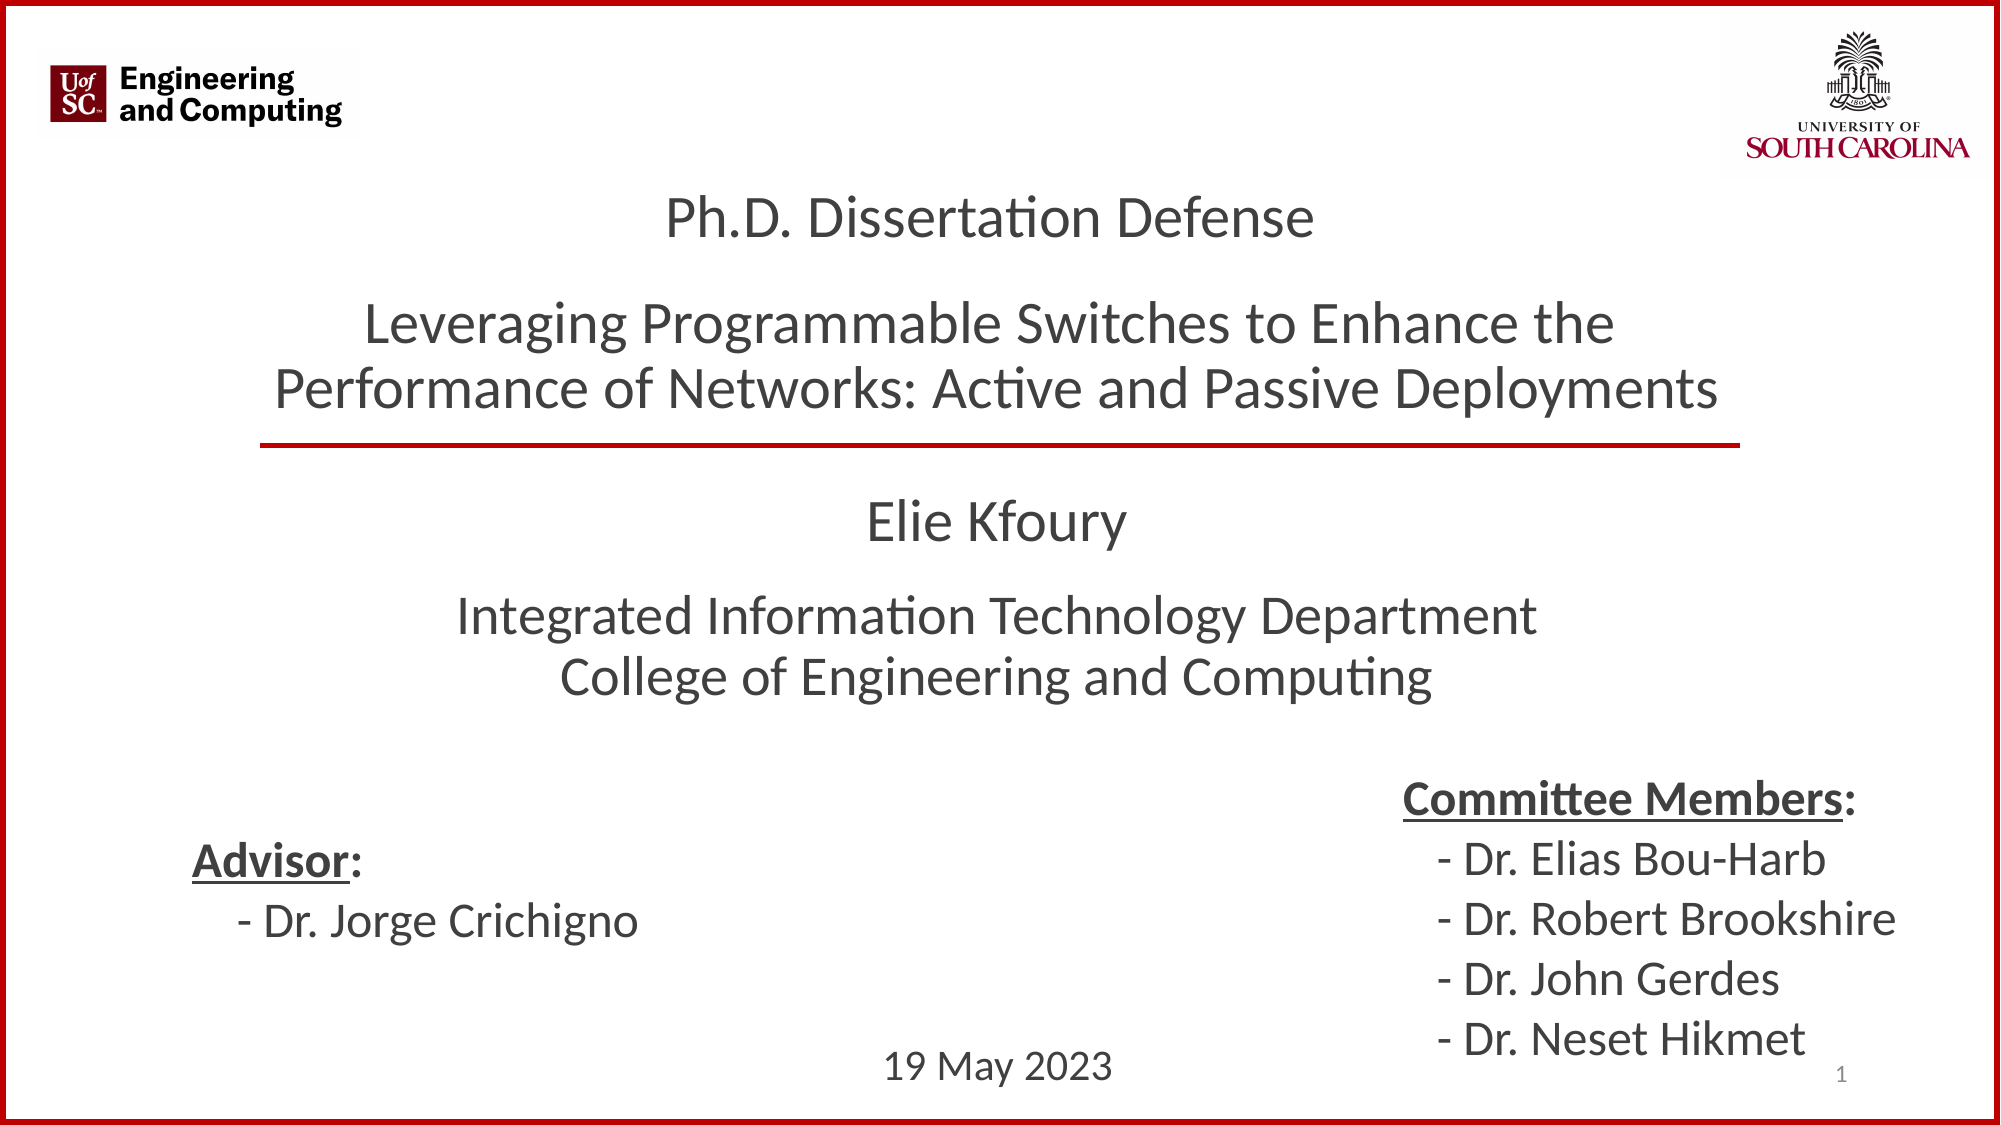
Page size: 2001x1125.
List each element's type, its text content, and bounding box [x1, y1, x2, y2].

text_box Ph.D. Dissertation Defense Leveraging Programmable Switches to Enhance the Performance of Networks: Active and Passive Deployments Elie Kfoury Integrated Information Technology Department College of Engineering and Computing 19 May 2023 [0, 178, 1998, 1125]
text_box [0, 0, 2000, 1125]
slide_number 1 [1412, 1073, 1863, 1103]
text_box Advisor: - Dr. Jorge Crichigno [177, 820, 714, 956]
picture [36, 47, 360, 140]
text_box Committee Members: - Dr. Elias Bou-Harb - Dr. Robert Brookshire - Dr. John Gerdes - Dr. Neset Hikmet [1388, 758, 1974, 1073]
picture [1719, 9, 1993, 179]
